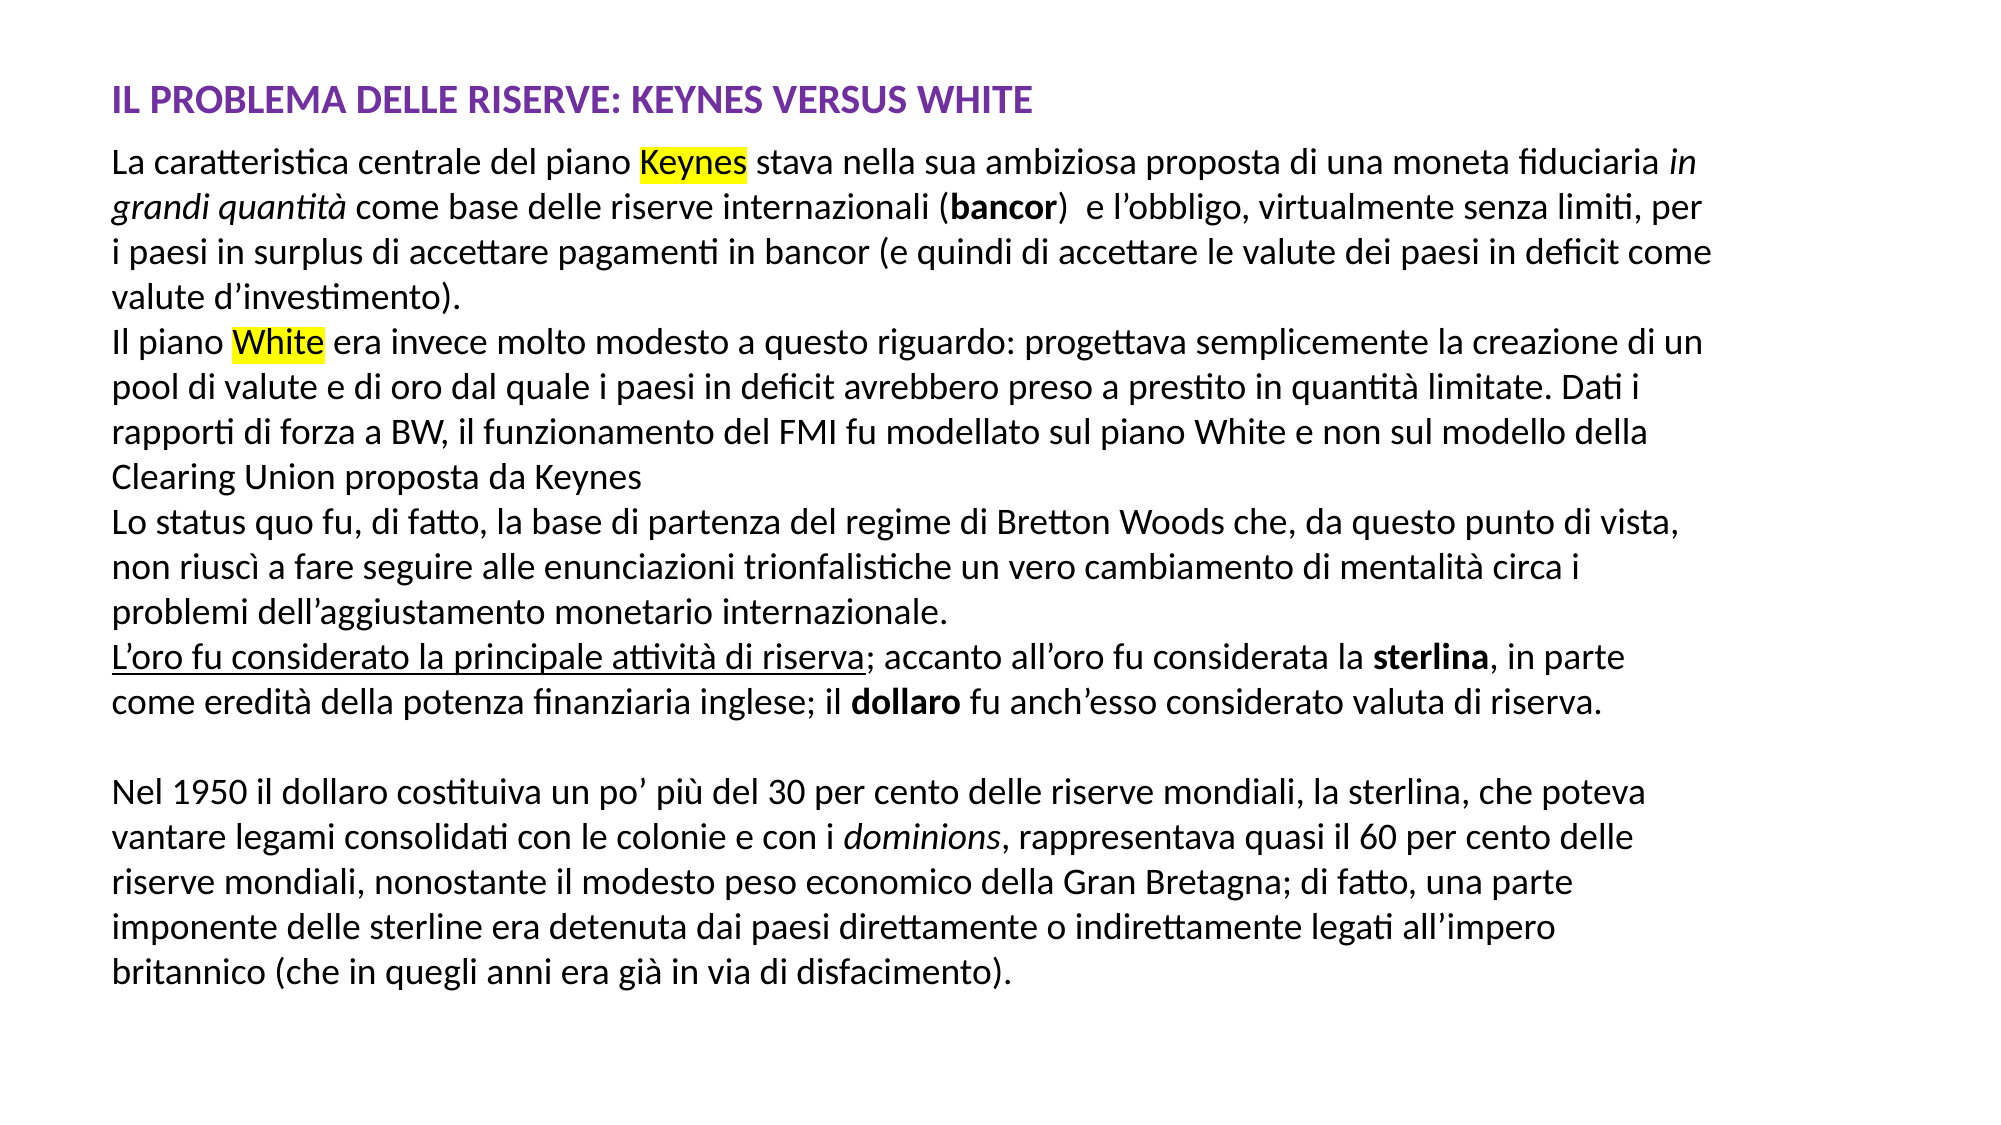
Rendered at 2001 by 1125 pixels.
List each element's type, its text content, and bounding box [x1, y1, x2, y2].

text_box La caratteristica centrale del piano Keynes stava nella sua ambiziosa proposta di una moneta fiduciaria in grandi quantità come base delle riserve internazionali (bancor) e l’obbligo, virtualmente senza limiti, per i paesi in surplus di accettare pagamenti in bancor (e quindi di accettare le valute dei paesi in deficit come valute d’investimento). Il piano White era invece molto modesto a questo riguardo: progettava semplicemente la creazione di un pool di valute e di oro dal quale i paesi in deficit avrebbero preso a prestito in quantità limitate. Dati i rapporti di forza a BW, il funzionamento del FMI fu modellato sul piano White e non sul modello della Clearing Union proposta da Keynes Lo status quo fu, di fatto, la base di partenza del regime di Bretton Woods che, da questo punto di vista, non riuscì a fare seguire alle enunciazioni trionfalistiche un vero cambiamento di mentalità circa i problemi dell’aggiustamento monetario internazionale. L’oro fu considerato la principale attività di riserva; accanto all’oro fu considerata la sterlina, in parte come eredità della potenza finanziaria inglese; il dollaro fu anch’esso considerato valuta di riserva. Nel 1950 il dollaro costituiva un po’ più del 30 per cento delle riserve mondiali, la sterlina, che poteva vantare legami consolidati con le colonie e con i dominions, rappresentava quasi il 60 per cento delle riserve mondiali, nonostante il modesto peso economico della Gran Bretagna; di fatto, una parte imponente delle sterline era detenuta dai paesi direttamente o indirettamente legati all’impero britannico (che in quegli anni era già in via di disfacimento). [96, 130, 1732, 1000]
text_box Il problema delle riserve: Keynes versus White [96, 64, 1077, 130]
